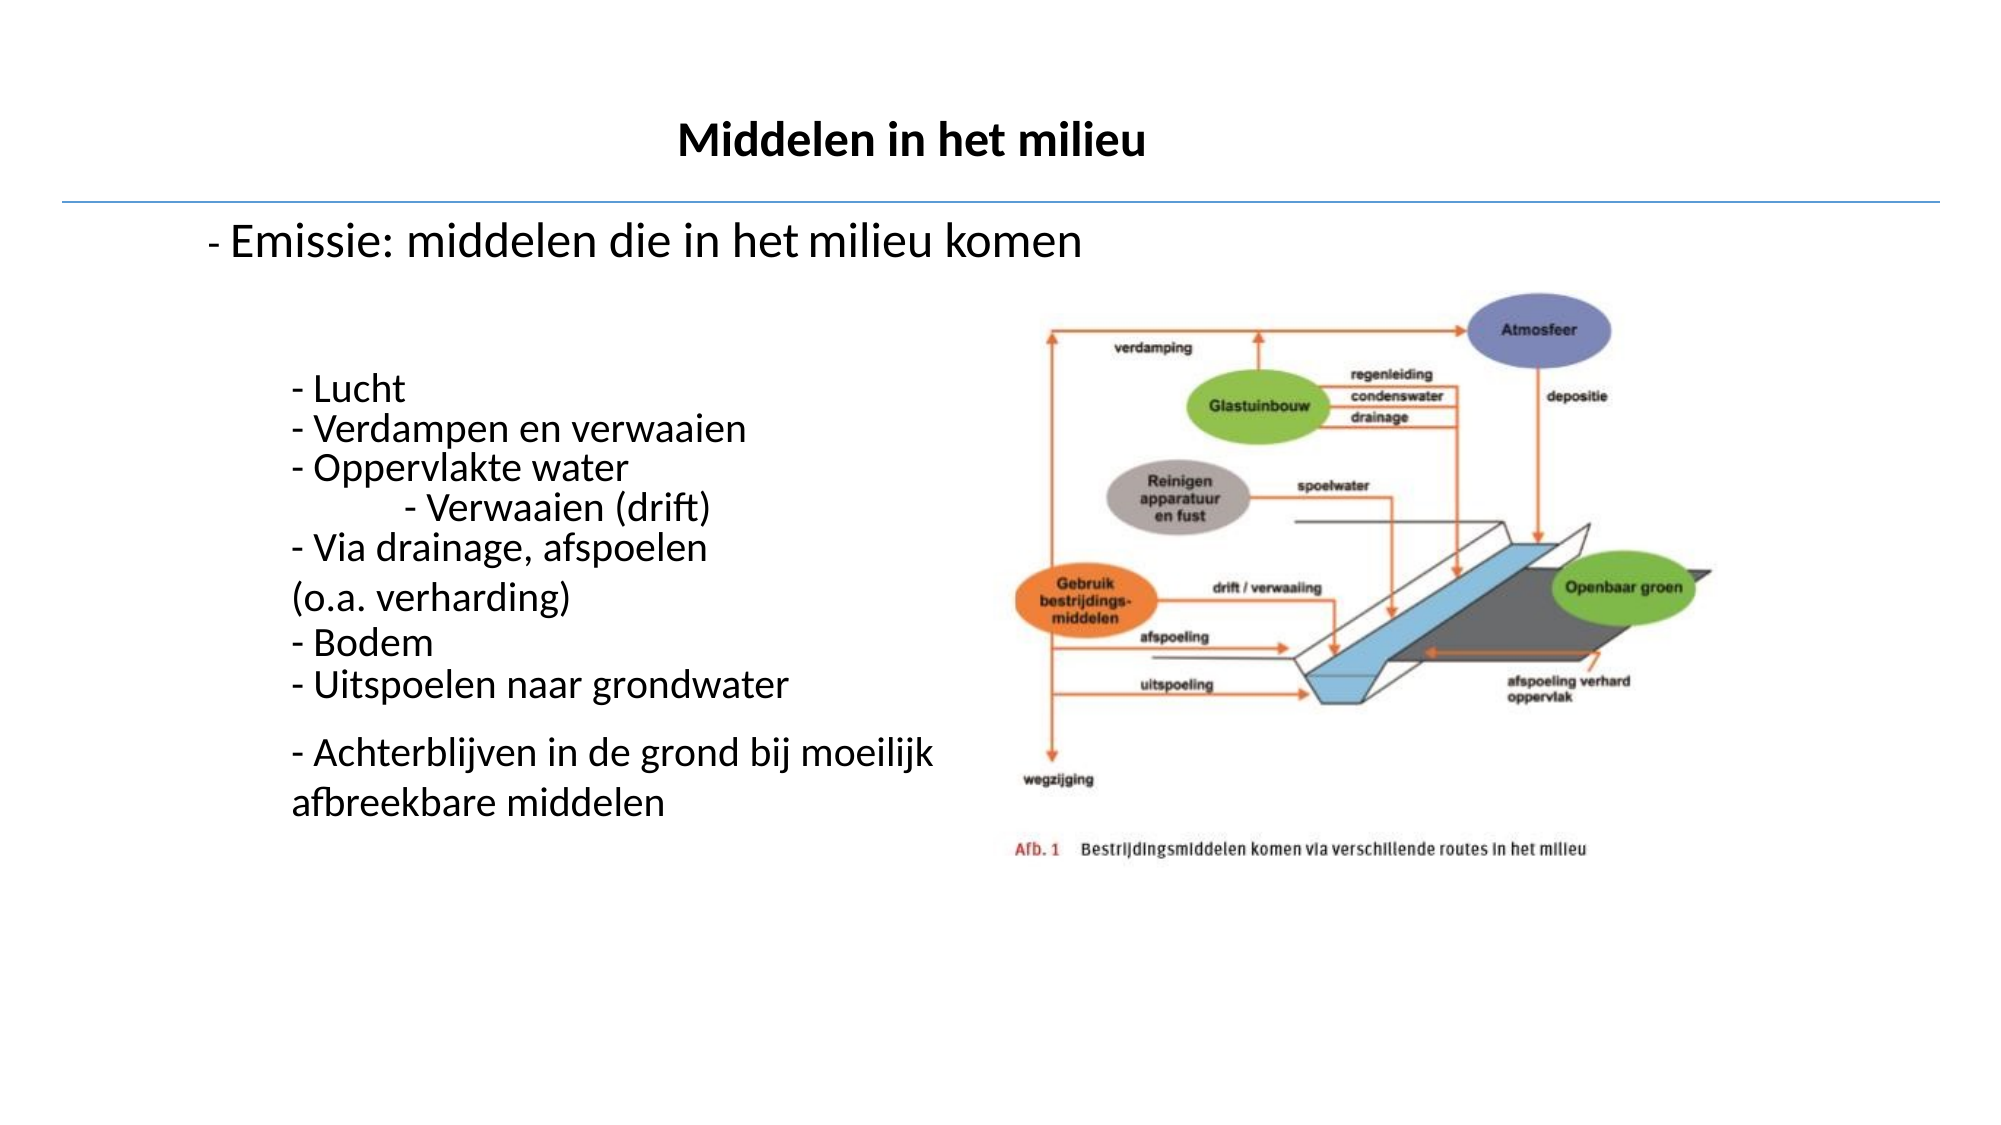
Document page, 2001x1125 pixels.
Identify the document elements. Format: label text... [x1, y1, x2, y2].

text_box - Lucht [276, 353, 947, 393]
text_box - Verdampen en verwaaien [276, 393, 947, 432]
text_box Middelen in het milieu [662, 99, 1731, 175]
picture [947, 290, 1750, 875]
text_box - Achterblijven in de grond bij moeilijk afbreekbare middelen [276, 717, 947, 833]
text_box - Uitspoelen naar grondwater [276, 649, 947, 715]
text_box - Oppervlakte water [276, 432, 947, 498]
text_box - Via drainage, afspoelen (o.a. verharding) [276, 512, 947, 607]
text_box - Verwaaien (drift) [389, 472, 947, 512]
text_box - Emissie: middelen die in het milieu komen [192, 199, 1222, 320]
text_box - Bodem [276, 607, 947, 649]
